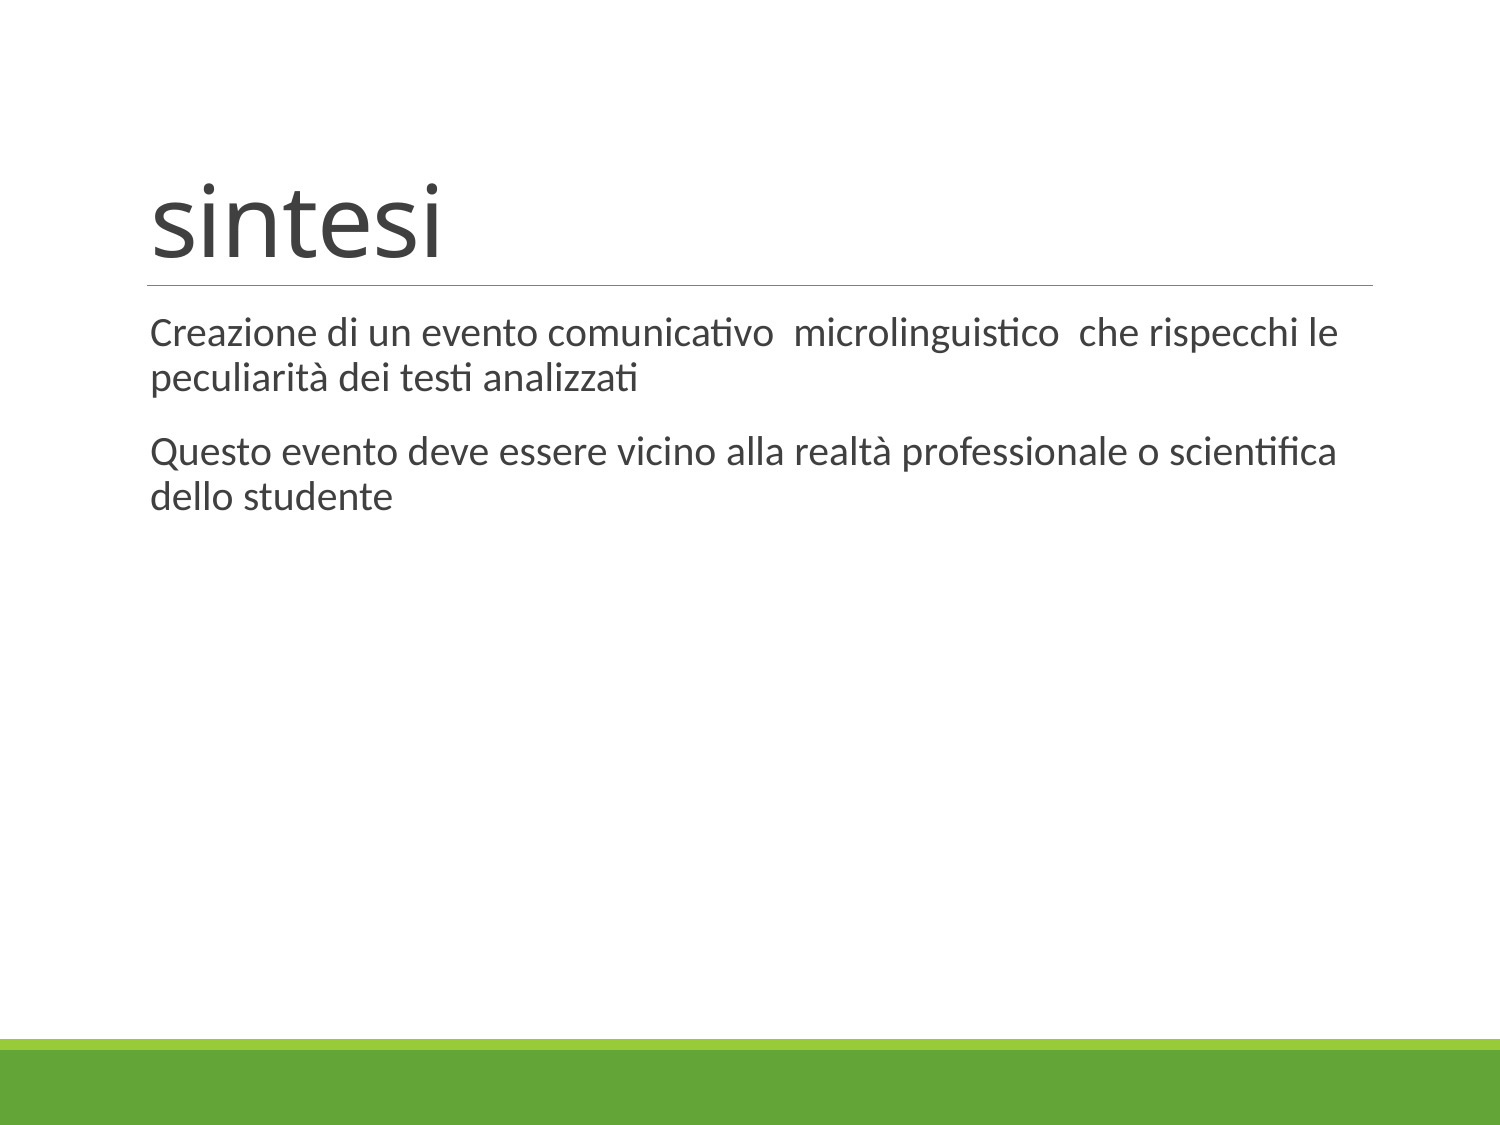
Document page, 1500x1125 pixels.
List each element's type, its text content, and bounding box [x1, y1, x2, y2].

list Creazione di un evento comunicativo microlinguistico che rispecchi le peculiarità dei testi analizzati Questo evento deve essere vicino alla realtà professionale o scientifica dello studente [135, 302, 1373, 963]
title sintesi [135, 47, 1373, 285]
